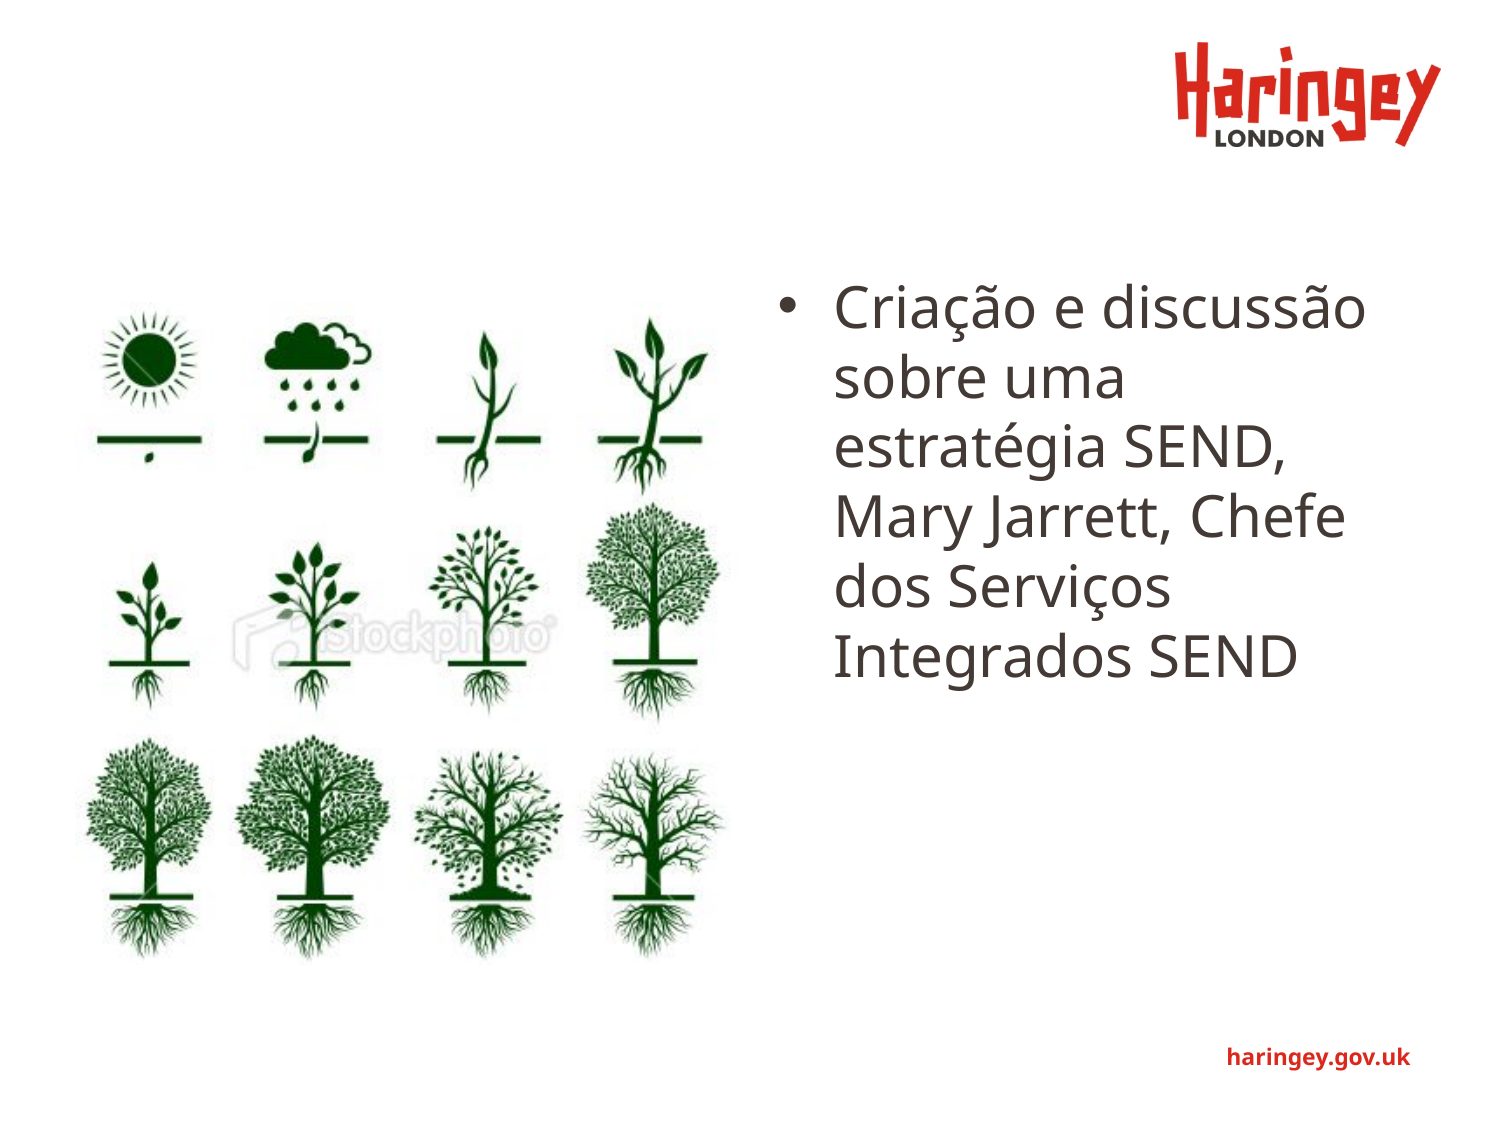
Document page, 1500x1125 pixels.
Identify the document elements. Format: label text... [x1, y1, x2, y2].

footer haringey.gov.uk [950, 1034, 1426, 1095]
picture [1175, 42, 1441, 147]
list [74, 302, 738, 966]
list Criação e discussão sobre uma estratégia SEND, Mary Jarrett, Chefe dos Serviços Integrados SEND [762, 262, 1425, 1005]
